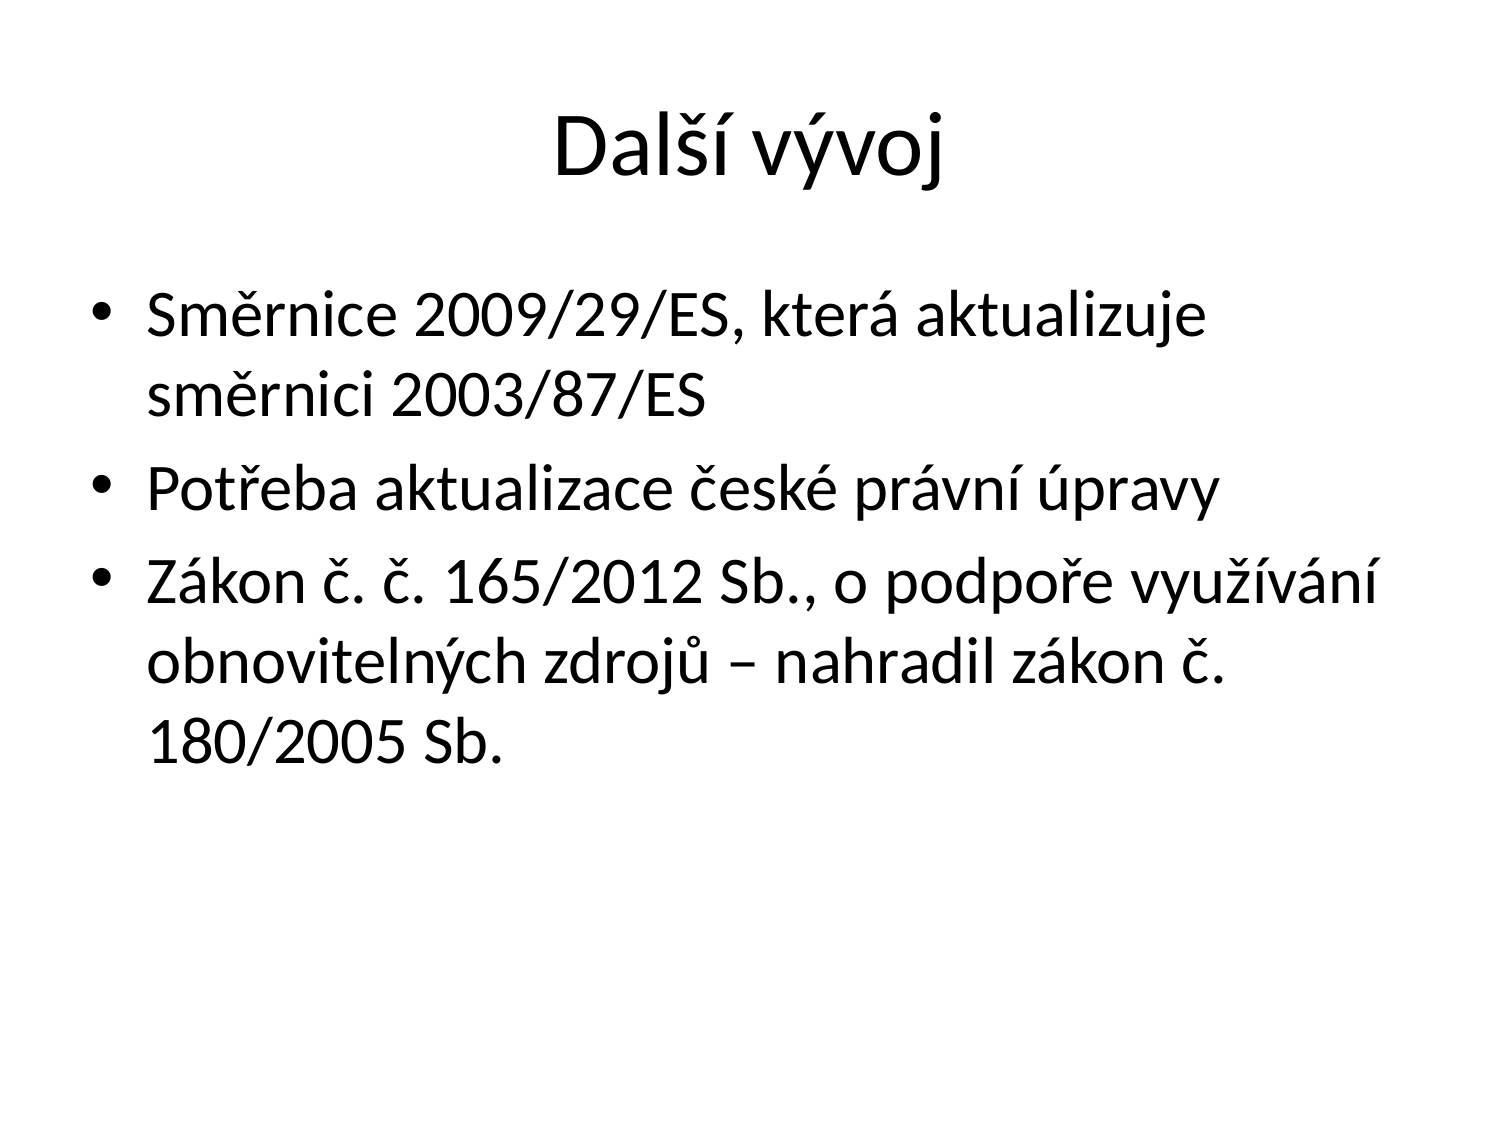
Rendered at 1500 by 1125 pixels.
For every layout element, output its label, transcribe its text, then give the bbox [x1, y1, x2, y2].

list Směrnice 2009/29/ES, která aktualizuje směrnici 2003/87/ES Potřeba aktualizace české právní úpravy Zákon č. č. 165/2012 Sb., o podpoře využívání obnovitelných zdrojů – nahradil zákon č. 180/2005 Sb. [75, 262, 1425, 1005]
title Další vývoj [75, 45, 1425, 233]
